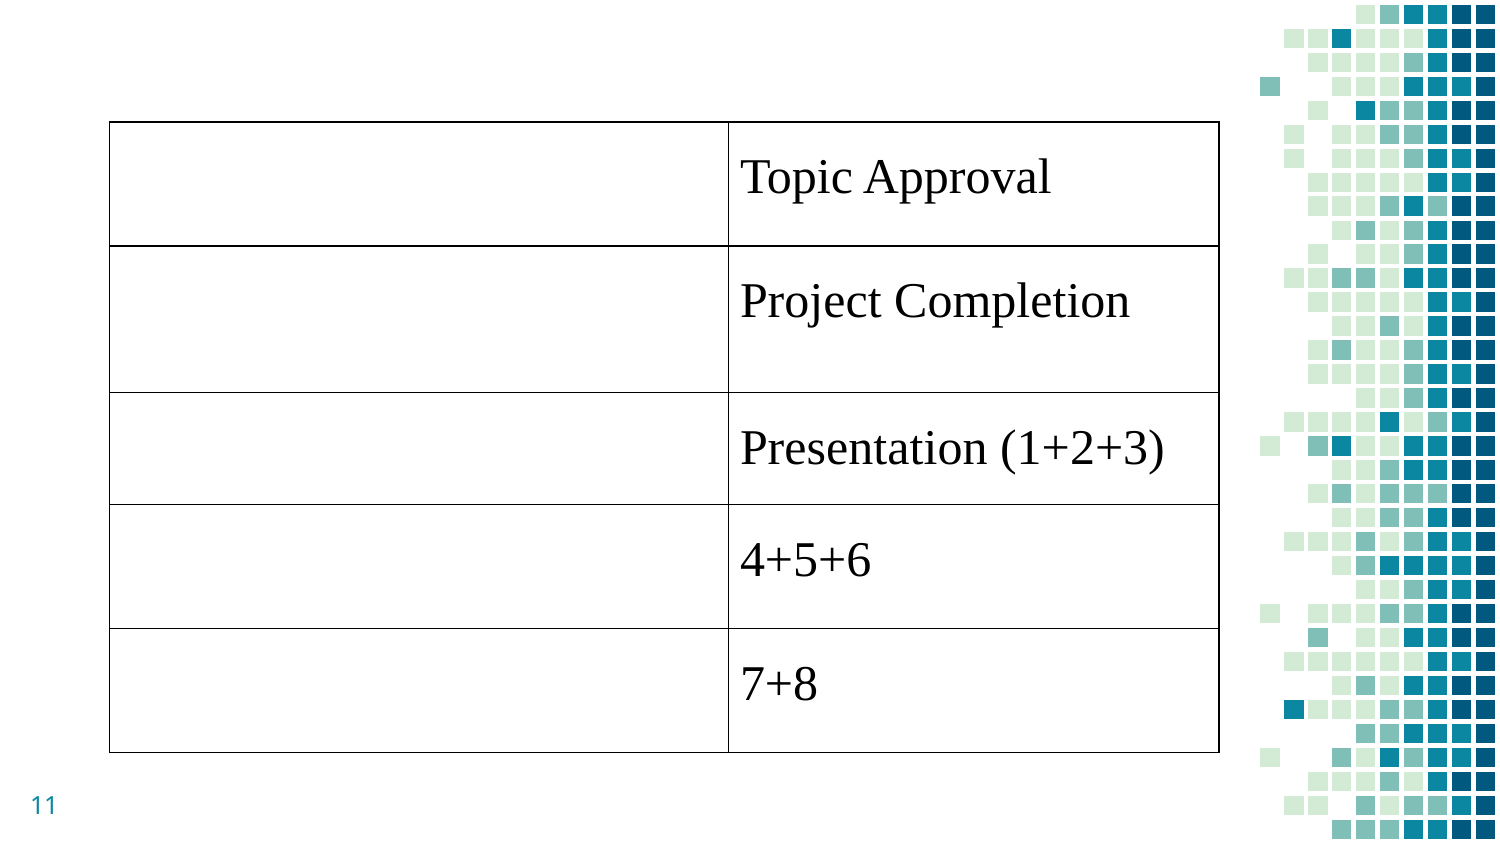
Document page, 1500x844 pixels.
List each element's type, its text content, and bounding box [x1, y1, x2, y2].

table_cell [110, 393, 728, 504]
table_header [110, 123, 728, 245]
slide_number 11 [15, 774, 105, 839]
table_cell [110, 629, 728, 752]
table_cell [110, 505, 728, 628]
table_header Topic Approval [729, 123, 1218, 245]
table_cell 7+8 [729, 629, 1218, 752]
table_cell Presentation (1+2+3) [729, 393, 1218, 504]
table_cell [110, 247, 728, 392]
table_cell Project Completion [729, 247, 1218, 392]
table_cell 4+5+6 [729, 505, 1218, 628]
